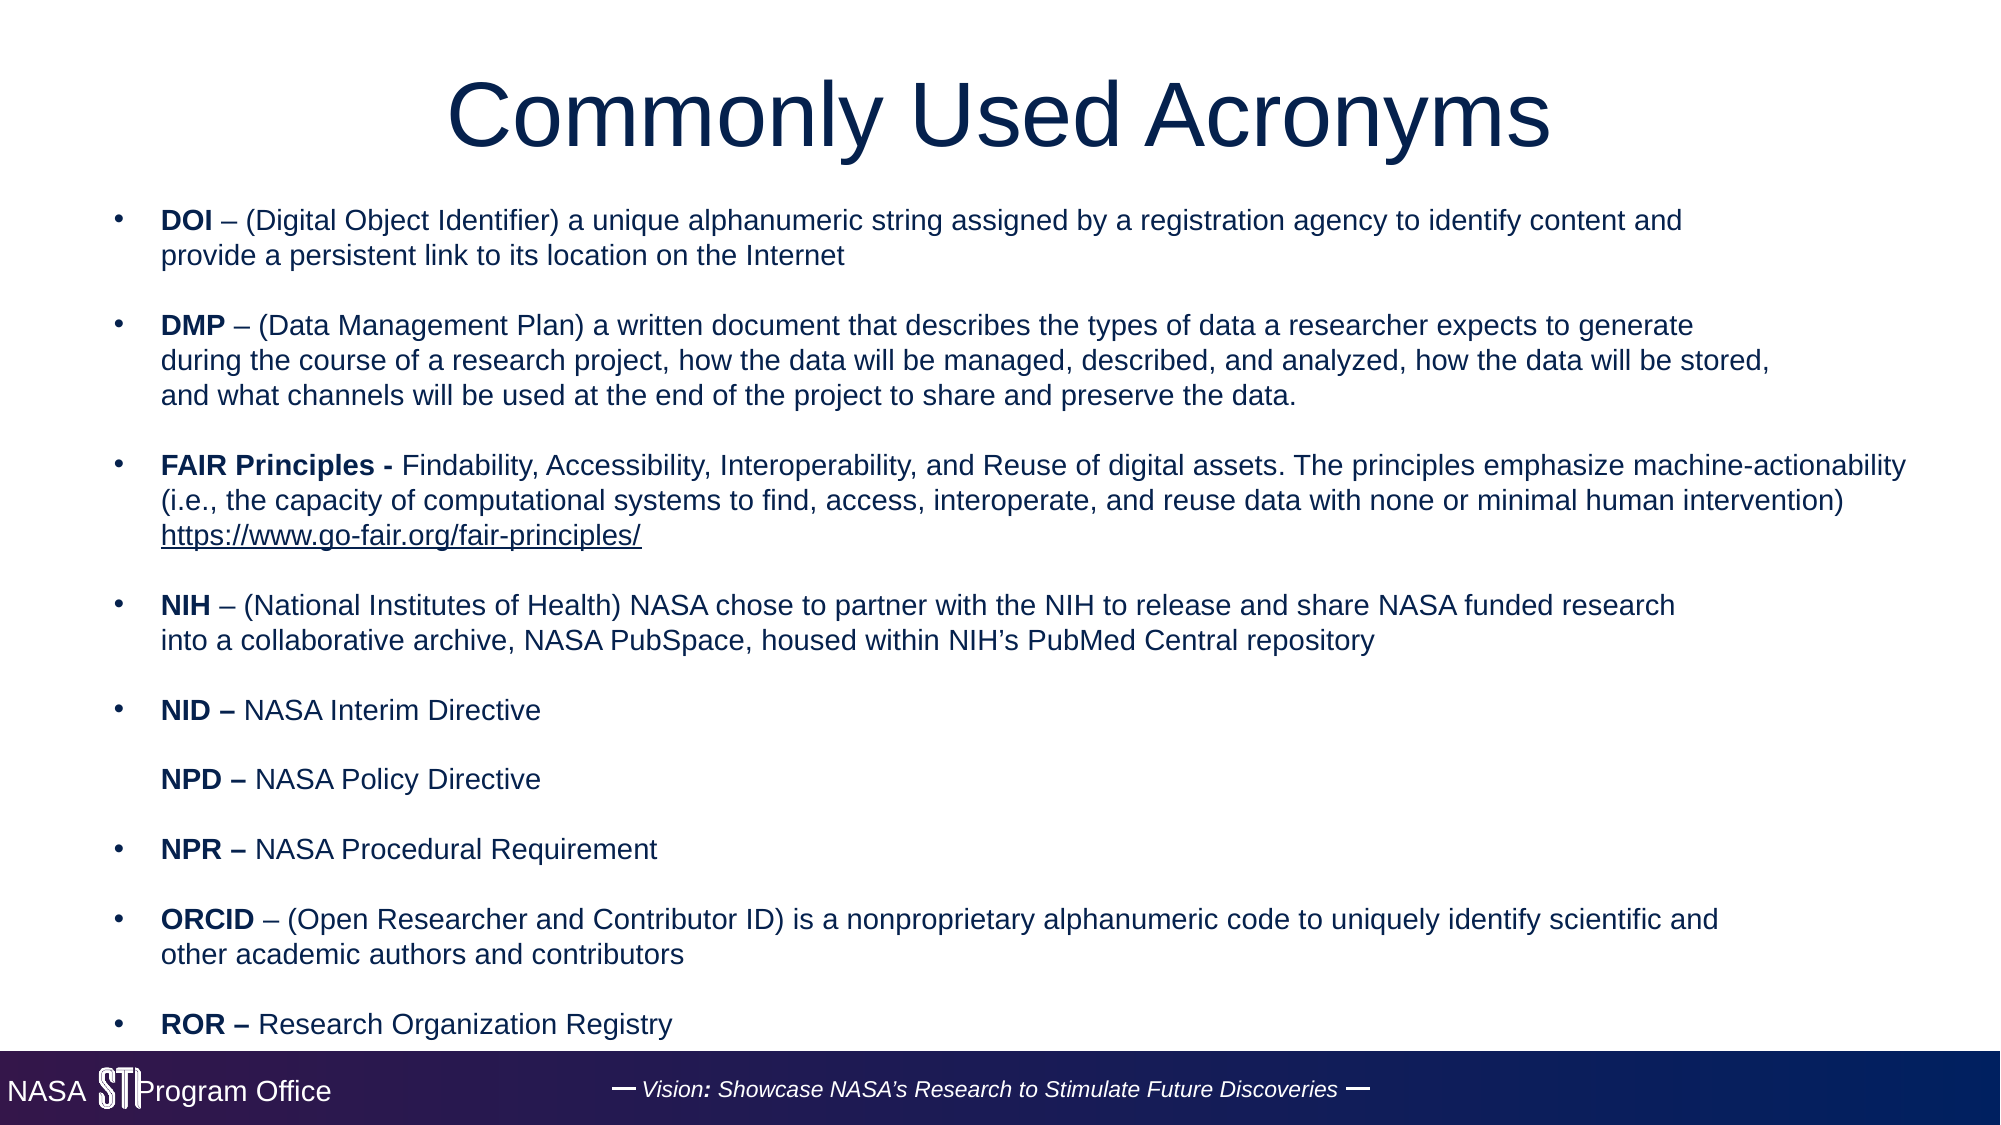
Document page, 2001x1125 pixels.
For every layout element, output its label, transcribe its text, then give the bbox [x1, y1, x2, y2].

title Commonly Used Acronyms [137, 59, 1863, 193]
picture [97, 1066, 146, 1112]
text_box DOI – (Digital Object Identifier) a unique alphanumeric string assigned by a registration agency to identify content and provide a persistent link to its location on the Internet DMP – (Data Management Plan) a written document that describes the types of data a researcher expects to generate during the course of a research project, how the data will be managed, described, and analyzed, how the data will be stored, and what channels will be used at the end of the project to share and preserve the data. FAIR Principles - Findability, Accessibility, Interoperability, and Reuse of digital assets. The principles emphasize machine-actionability (i.e., the capacity of computational systems to find, access, interoperate, and reuse data with none or minimal human intervention) https://www.go-fair.org/fair-principles/ NIH – (National Institutes of Health) NASA chose to partner with the NIH to release and share NASA funded research into a collaborative archive, NASA PubSpace, housed within NIH’s PubMed Central repository NID – NASA Interim Directive NPD – NASA Policy Directive NPR – NASA Procedural Requirement ORCID – (Open Researcher and Contributor ID) is a nonproprietary alphanumeric code to uniquely identify scientific and other academic authors and contributors ROR – Research Organization Registry [99, 193, 1932, 1048]
